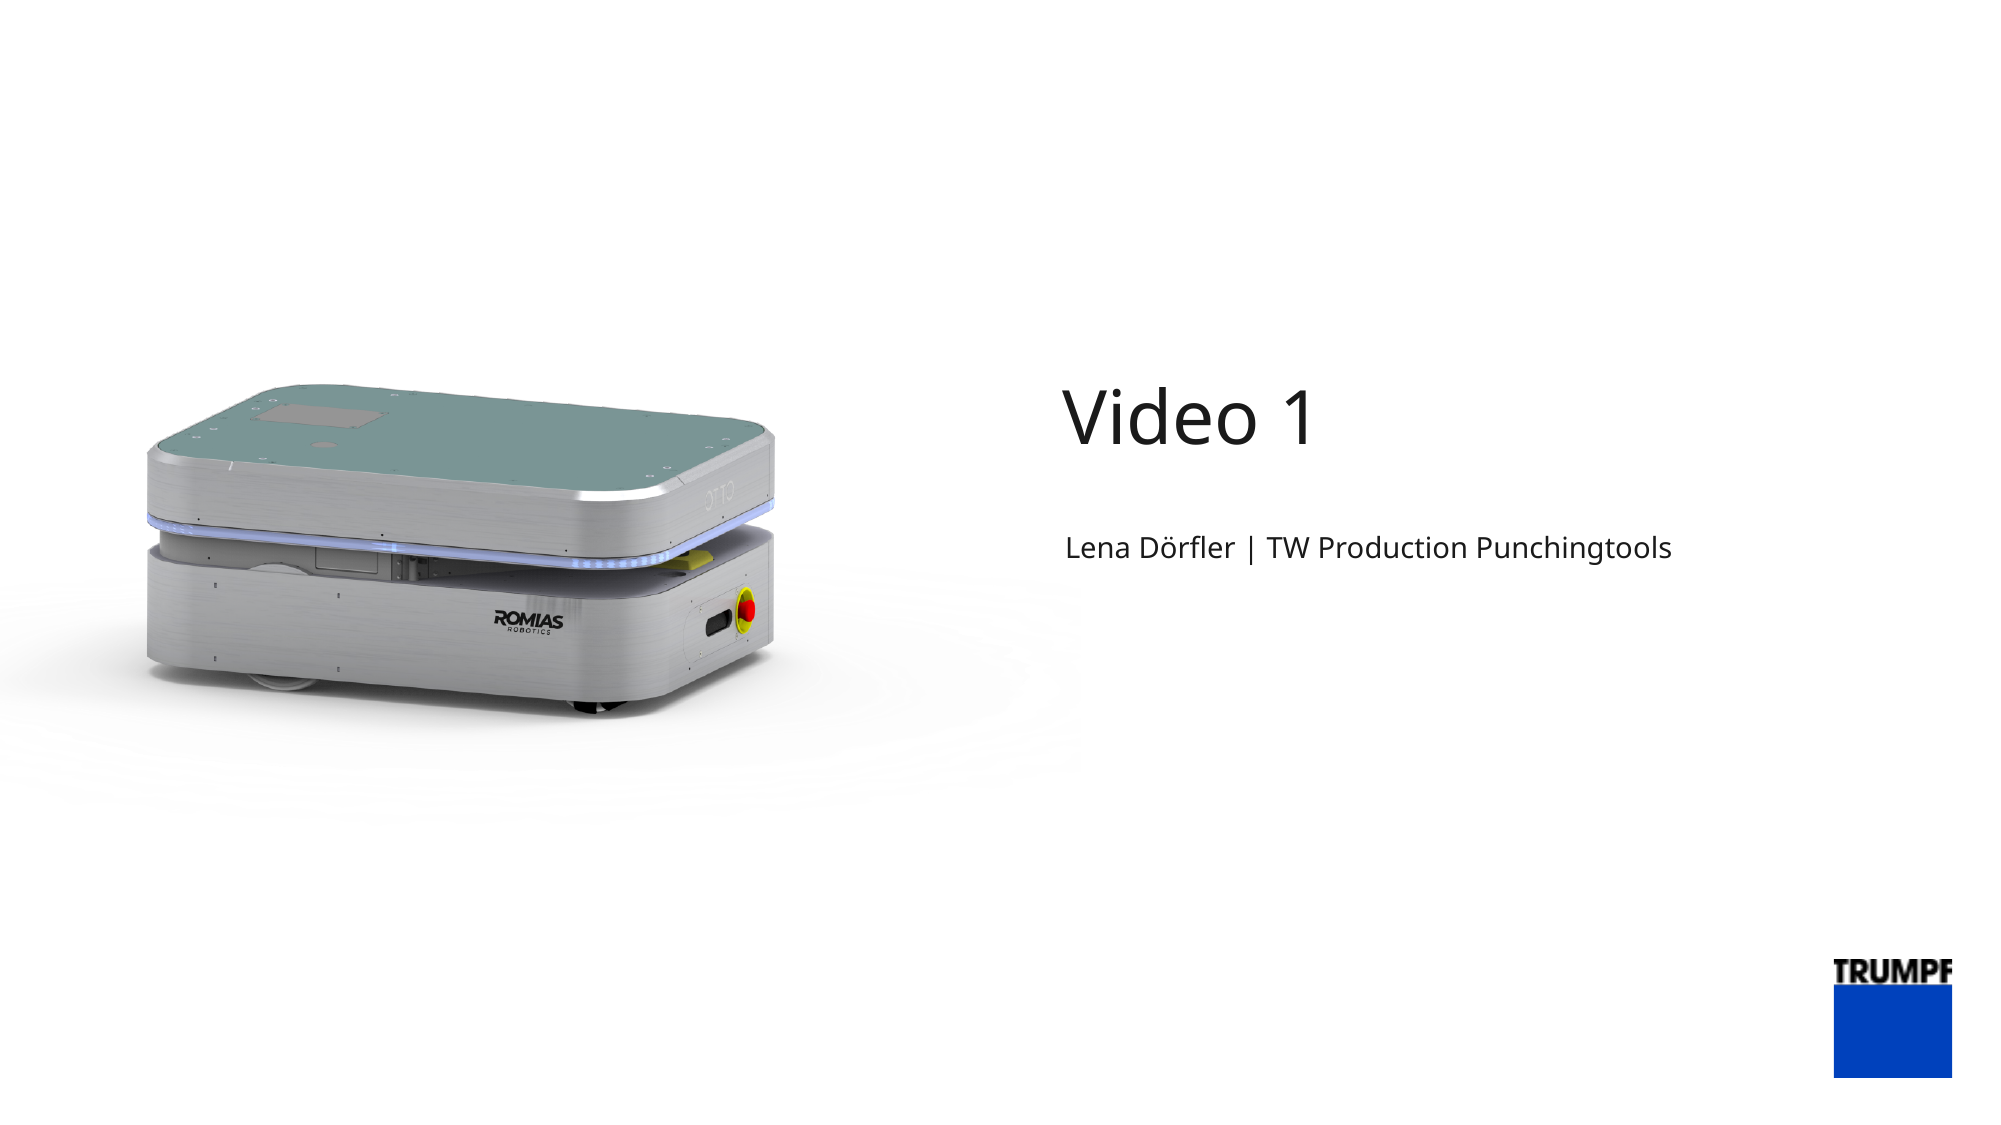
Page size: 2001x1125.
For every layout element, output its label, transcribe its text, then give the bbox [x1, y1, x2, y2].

footer Lena Dörfler | TW Production Punchingtools [1081, 531, 1815, 567]
picture [0, 99, 1081, 1000]
title Video 1 [1081, 286, 1815, 461]
